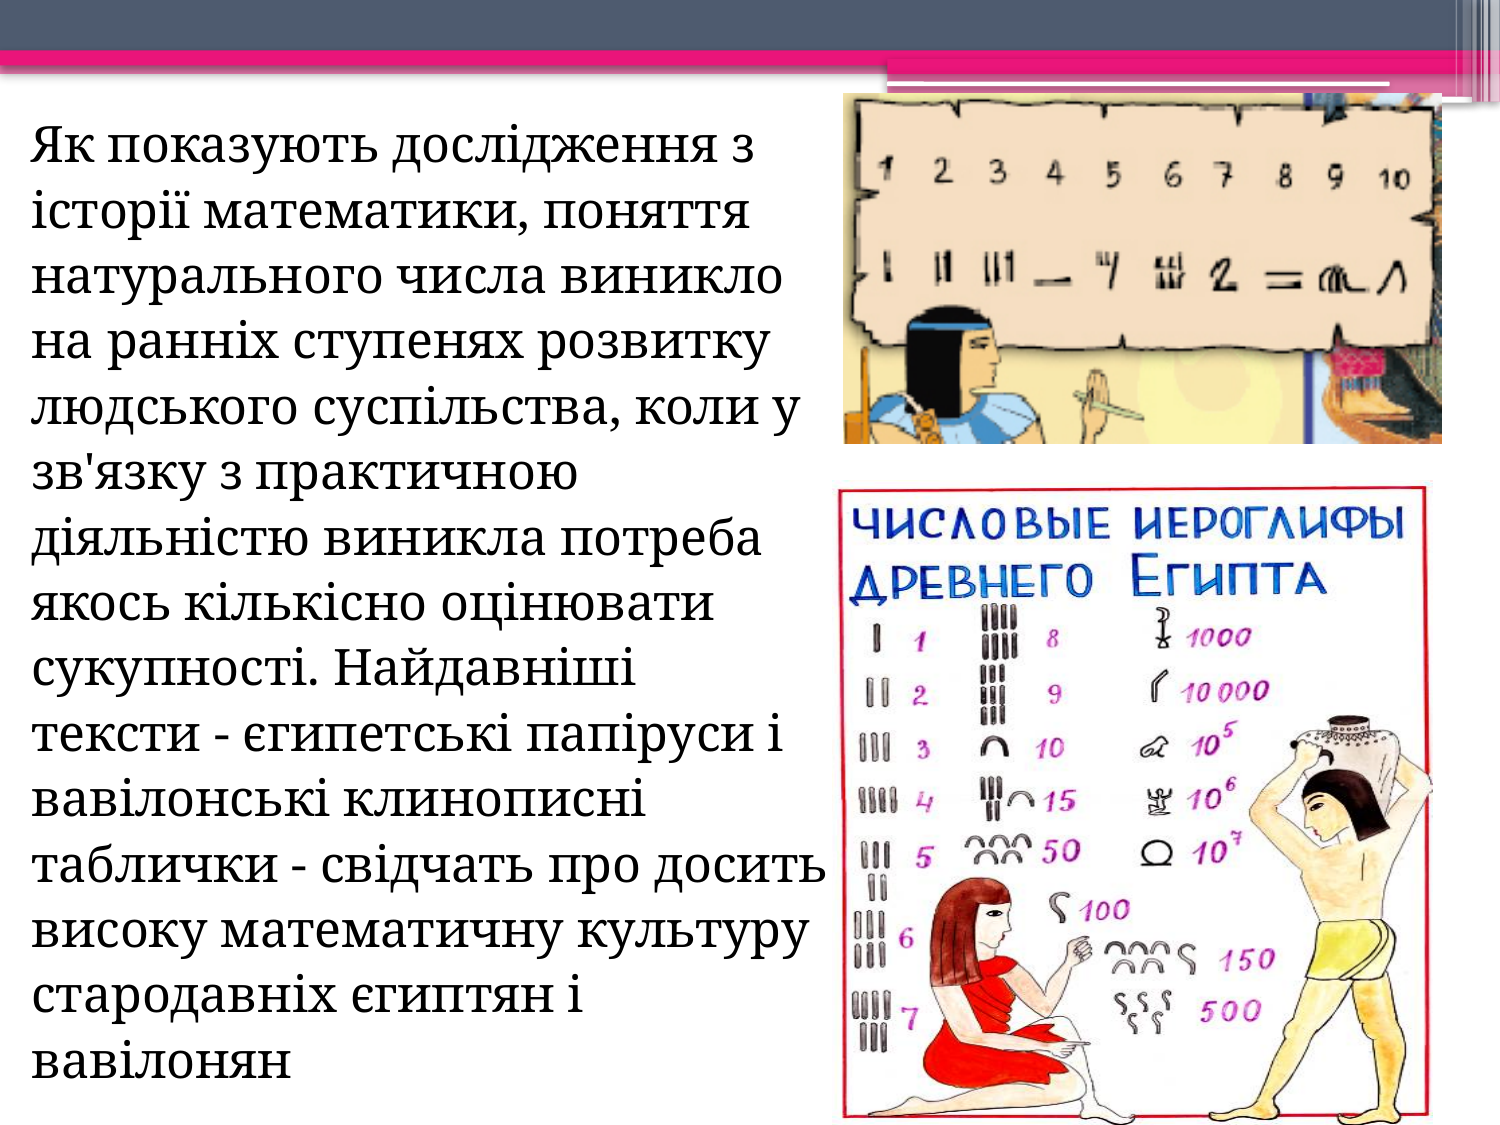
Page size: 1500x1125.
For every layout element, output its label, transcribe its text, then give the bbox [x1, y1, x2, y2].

picture [831, 480, 1433, 1125]
list Як показують дослідження з історії математики, поняття натурального числа виникло на ранніх ступенях розвитку людського суспільства, коли у зв'язку з практичною діяльністю виникла потреба якось кількісно оцінювати сукупності. Найдавніші тексти - єгипетські папіруси і вавілонські клинописні таблички - свідчать про досить високу математичну культуру стародавніх єгиптян і вавілонян [0, 105, 844, 1125]
picture [843, 93, 1442, 444]
